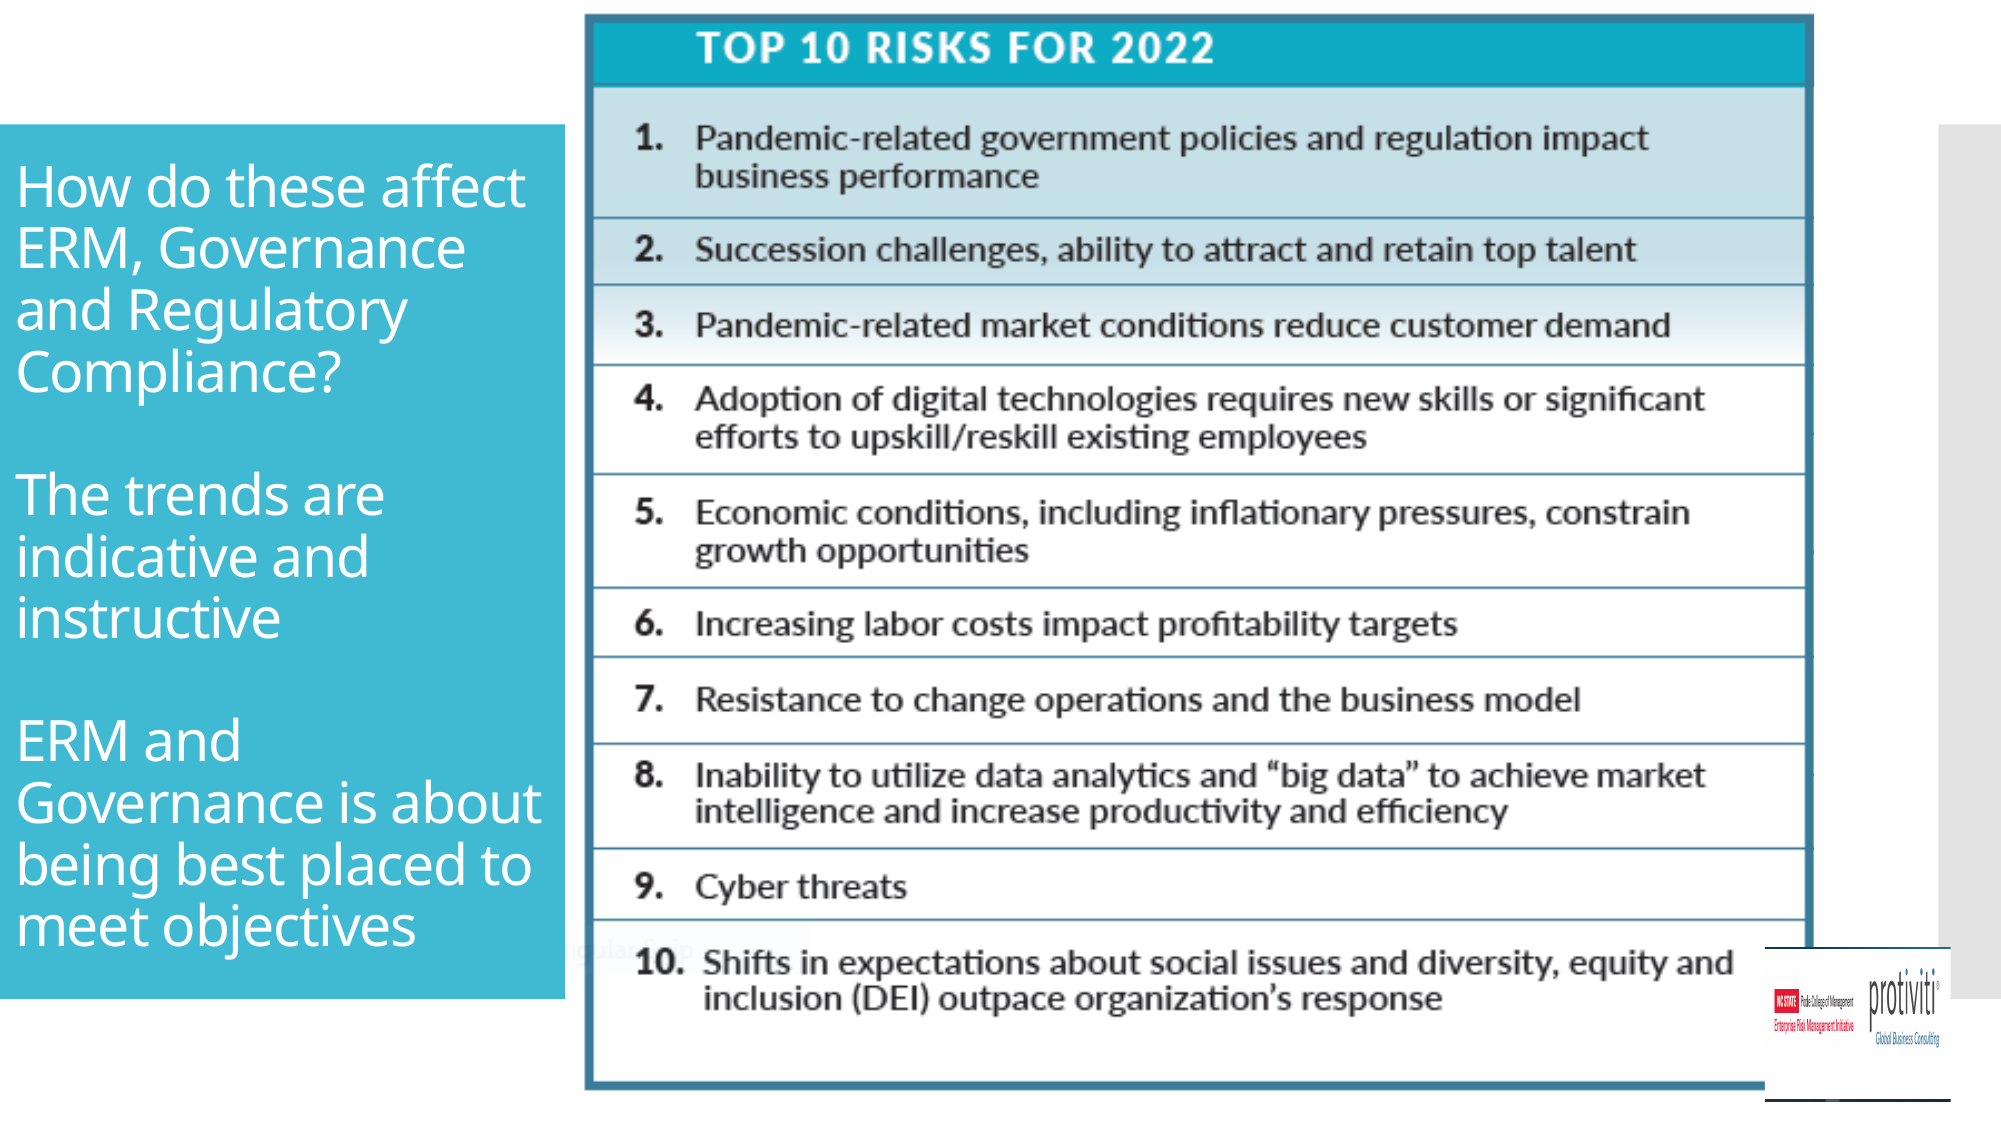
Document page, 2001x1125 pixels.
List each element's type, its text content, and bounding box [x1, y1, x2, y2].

title How do these affect ERM, Governance and Regulatory Compliance? The trends are indicative and instructive ERM and Governance is about being best placed to meet objectives [0, 118, 560, 999]
picture [572, 0, 1951, 1103]
